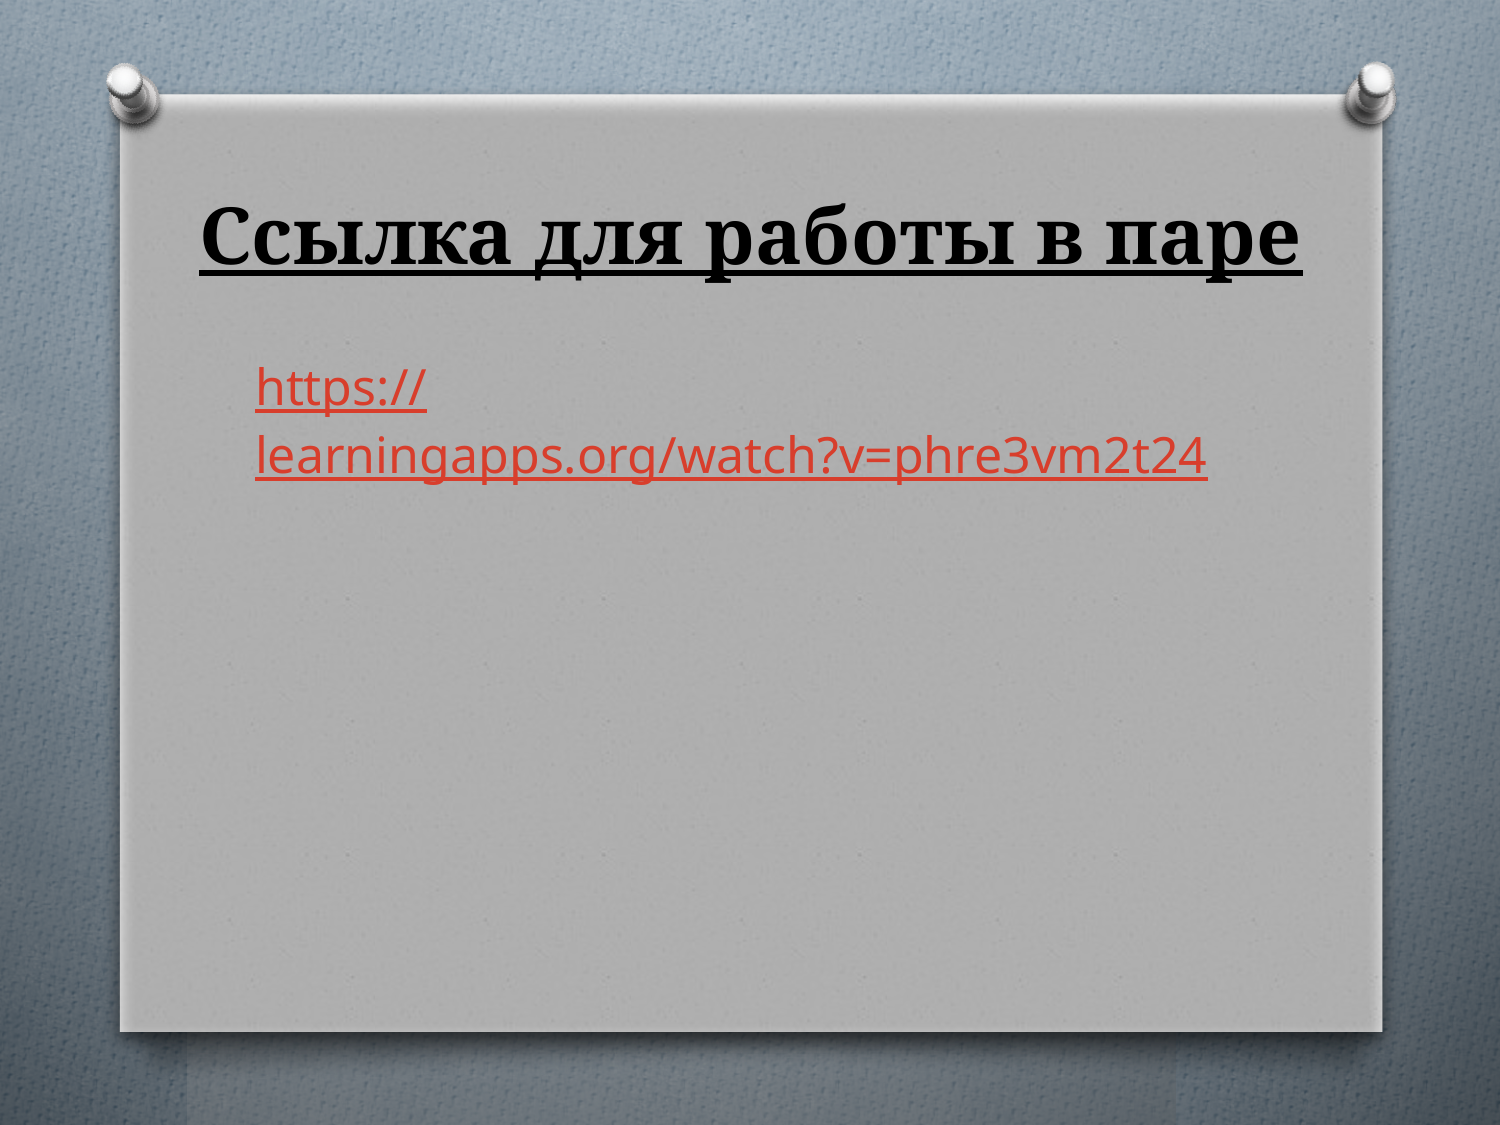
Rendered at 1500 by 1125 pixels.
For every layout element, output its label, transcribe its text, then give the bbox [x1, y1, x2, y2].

picture [1317, 35, 1439, 156]
list https://learningapps.org/watch?v=phre3vm2t24 [240, 347, 1257, 939]
picture [75, 29, 198, 153]
title Ссылка для работы в паре [179, 134, 1323, 332]
